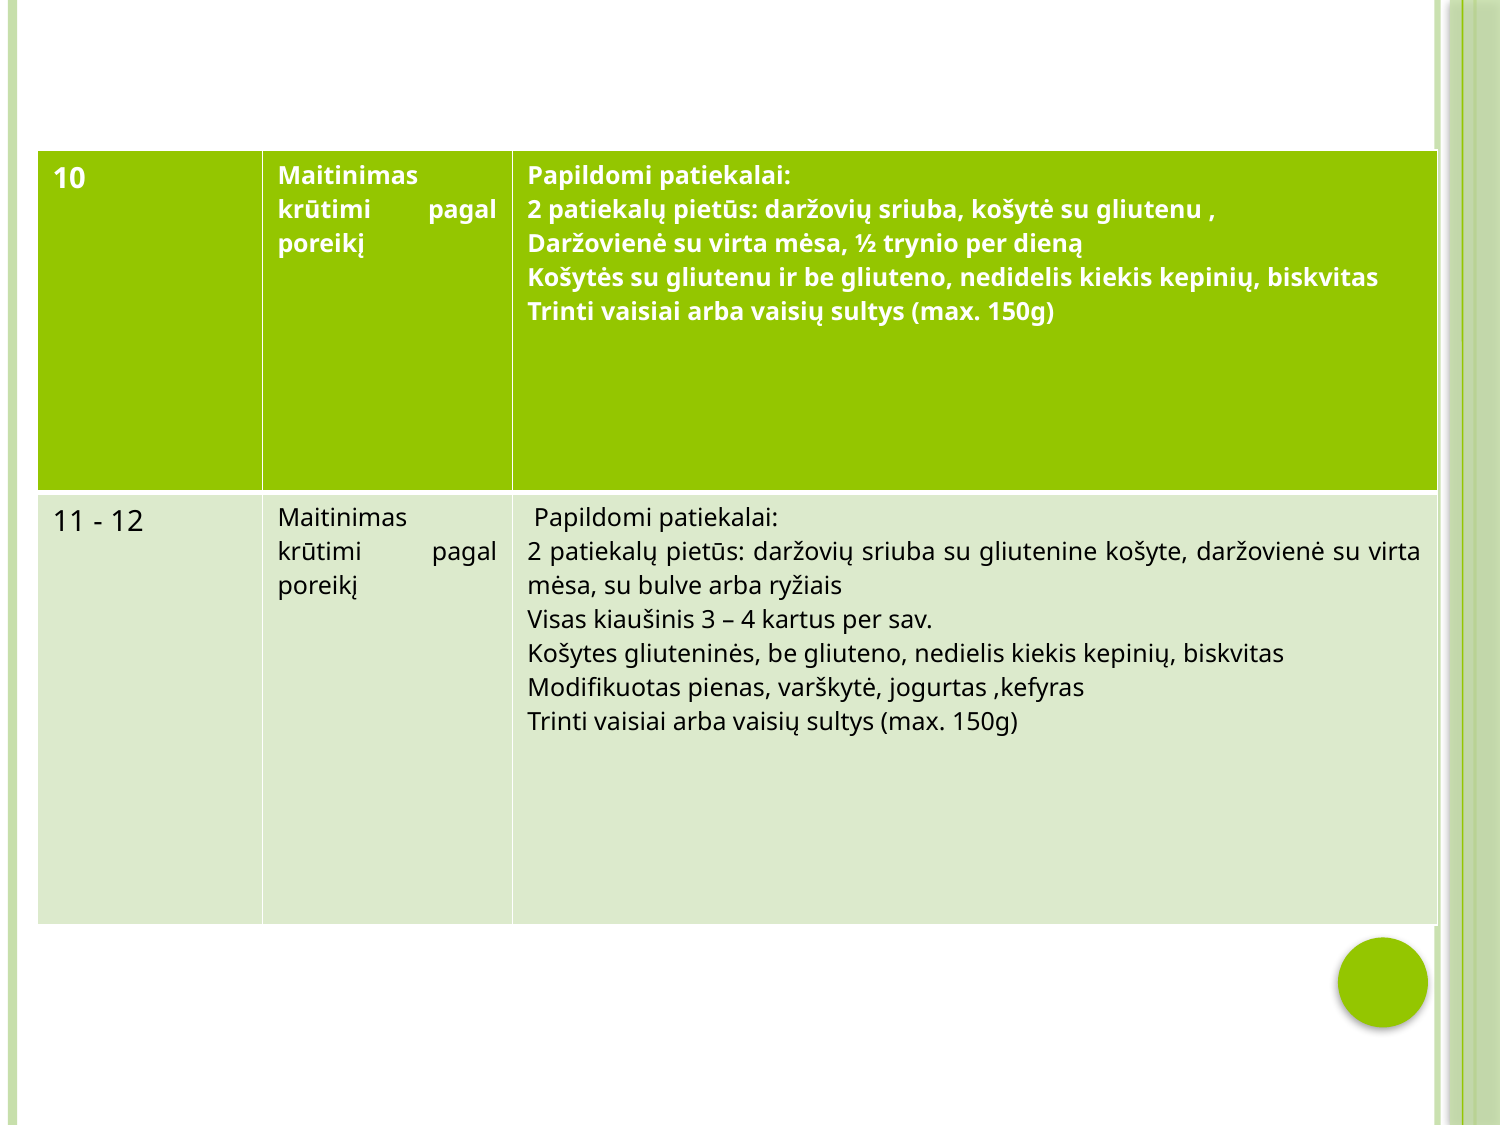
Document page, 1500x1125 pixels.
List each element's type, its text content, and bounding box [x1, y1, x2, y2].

table_header 10 [38, 151, 262, 490]
table_cell 11 - 12 [38, 495, 262, 924]
table_cell Papildomi patiekalai: 2 patiekalų pietūs: daržovių sriuba su gliutenine košyte, daržovienė su virta mėsa, su bulve arba ryžiais Visas kiaušinis 3 – 4 kartus per sav. Košytes gliuteninės, be gliuteno, nedielis kiekis kepinių, biskvitas Modifikuotas pienas, varškytė, jogurtas ,kefyras Trinti vaisiai arba vaisių sultys (max. 150g) [513, 495, 1437, 924]
table_header Papildomi patiekalai: 2 patiekalų pietūs: daržovių sriuba, košytė su gliutenu , Daržovienė su virta mėsa, ½ trynio per dieną Košytės su gliutenu ir be gliuteno, nedidelis kiekis kepinių, biskvitas Trinti vaisiai arba vaisių sultys (max. 150g) [513, 151, 1437, 490]
table_cell Maitinimas krūtimi pagal poreikį [263, 495, 512, 924]
table_header Maitinimas krūtimi pagal poreikį [263, 151, 512, 490]
